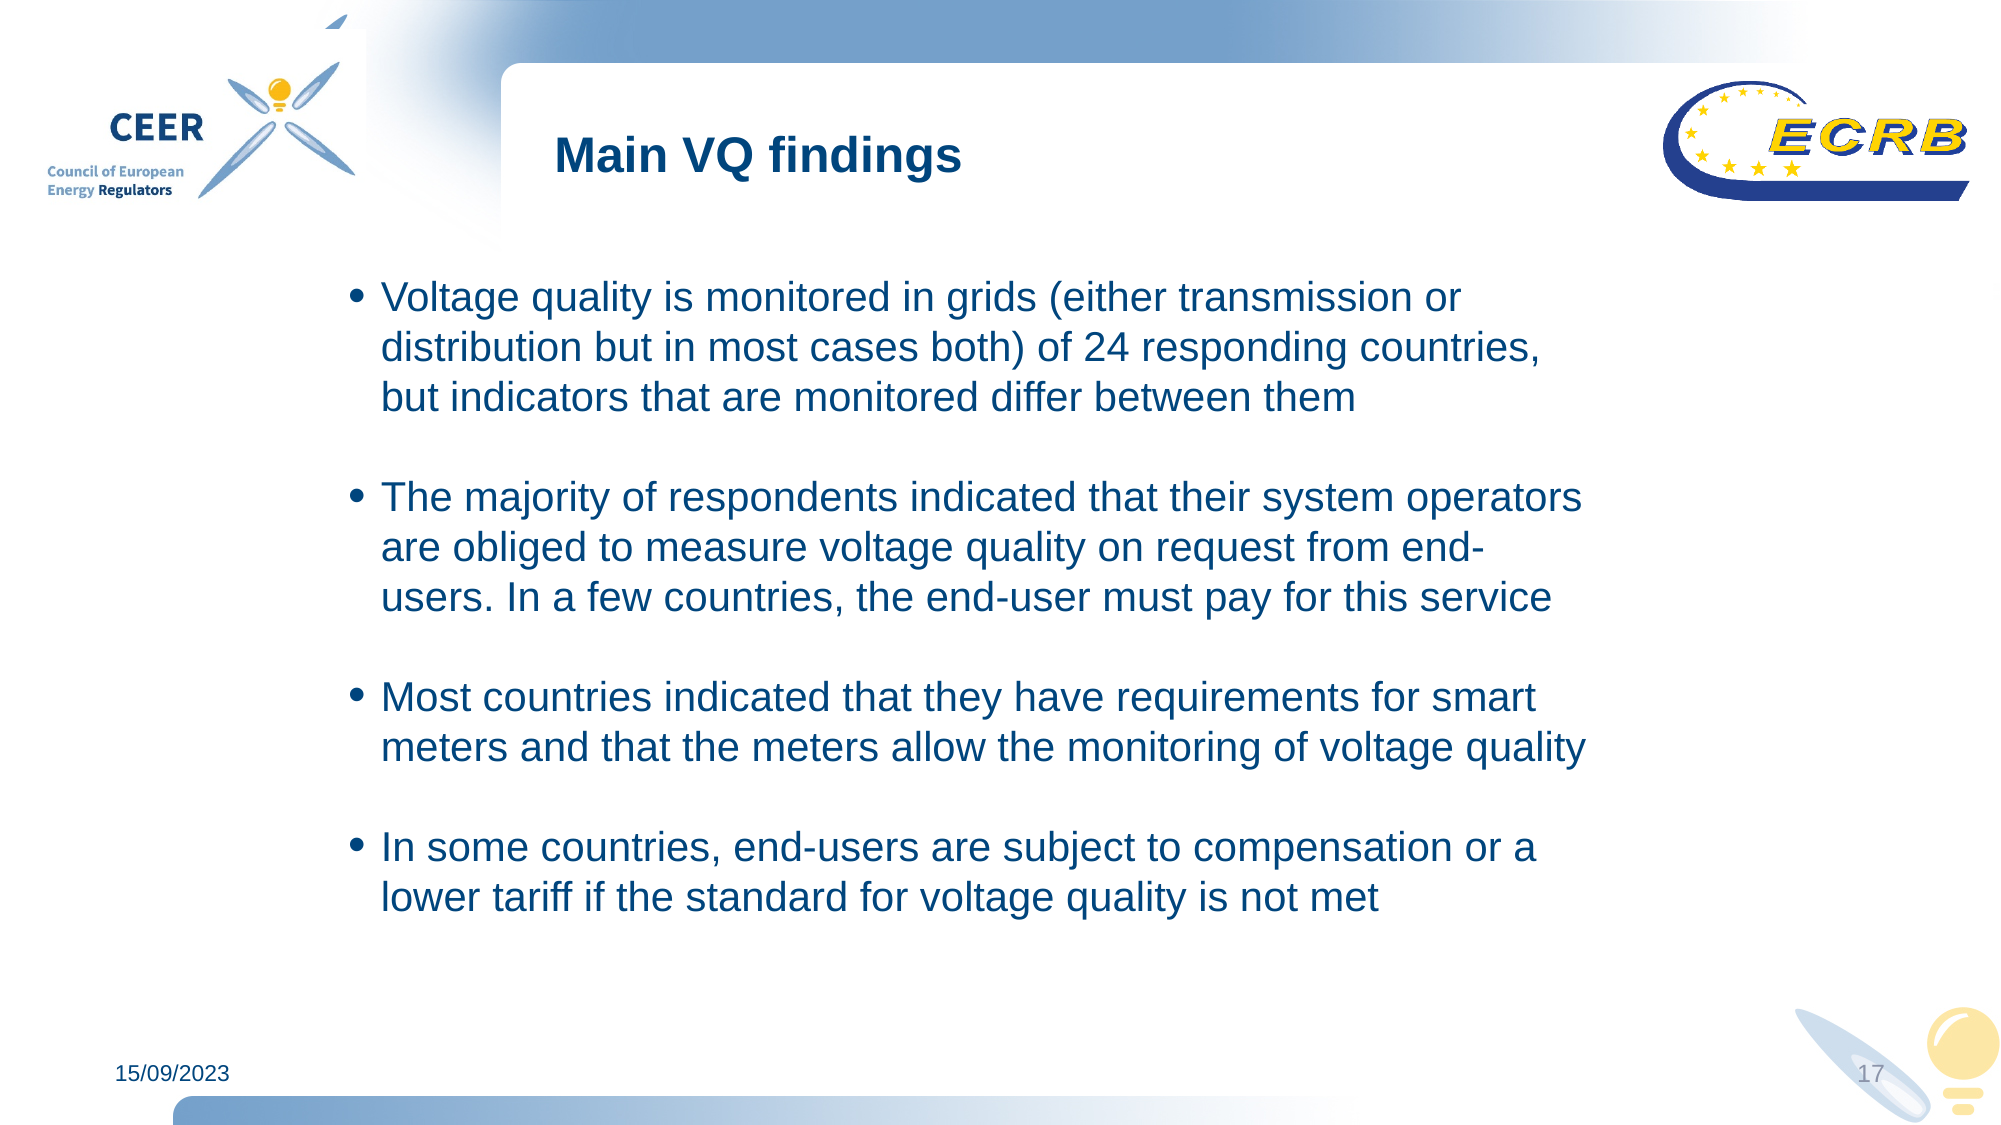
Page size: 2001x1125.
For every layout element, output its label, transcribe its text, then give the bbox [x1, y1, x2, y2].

title Main VQ findings [539, 72, 1603, 233]
slide_number 17 [1433, 1042, 1900, 1103]
picture [0, 0, 2001, 1125]
list Voltage quality is monitored in grids (either transmission or distribution but in most cases both) of 24 responding countries, but indicators that are monitored differ between them The majority of respondents indicated that their system operators are obliged to measure voltage quality on request from end-users. In a few countries, the end-user must pay for this service Most countries indicated that they have requirements for smart meters and that the meters allow the monitoring of voltage quality In some countries, end-users are subject to compensation or a lower tariff if the standard for voltage quality is not met [324, 262, 1615, 1005]
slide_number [99, 1042, 567, 1103]
